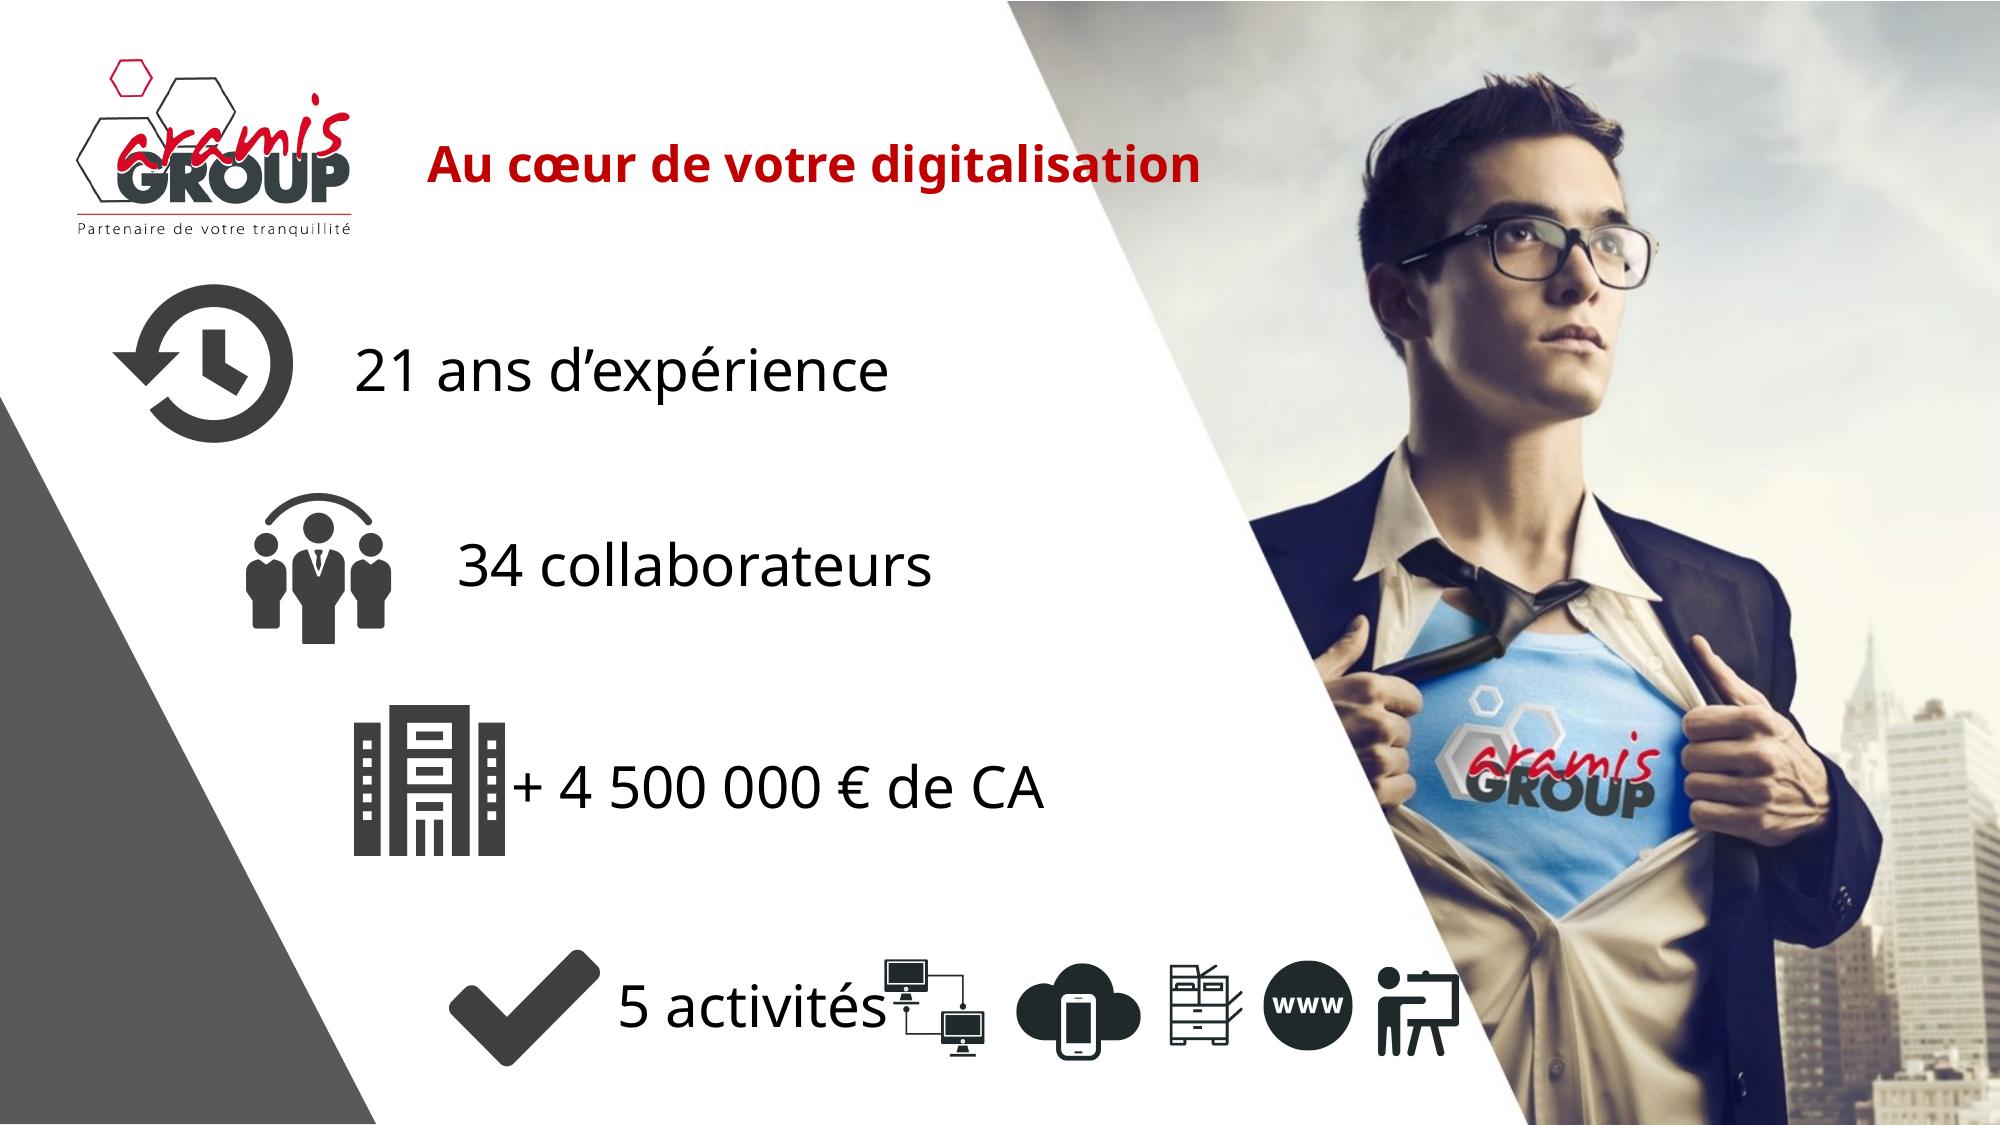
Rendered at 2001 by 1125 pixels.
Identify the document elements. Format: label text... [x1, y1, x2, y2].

text_box 21 ans d’expérience [340, 315, 930, 412]
picture [354, 705, 505, 856]
title Au cœur de votre digitalisation [430, 58, 949, 274]
picture [884, 1, 2000, 1125]
text_box [0, 395, 378, 1125]
text_box 34 collaborateurs [442, 509, 949, 606]
picture [449, 932, 600, 1084]
text_box 5 activités [602, 951, 949, 1048]
picture [0, 10, 430, 454]
text_box + 4 500 000 € de CA [505, 732, 949, 829]
picture [243, 493, 394, 644]
